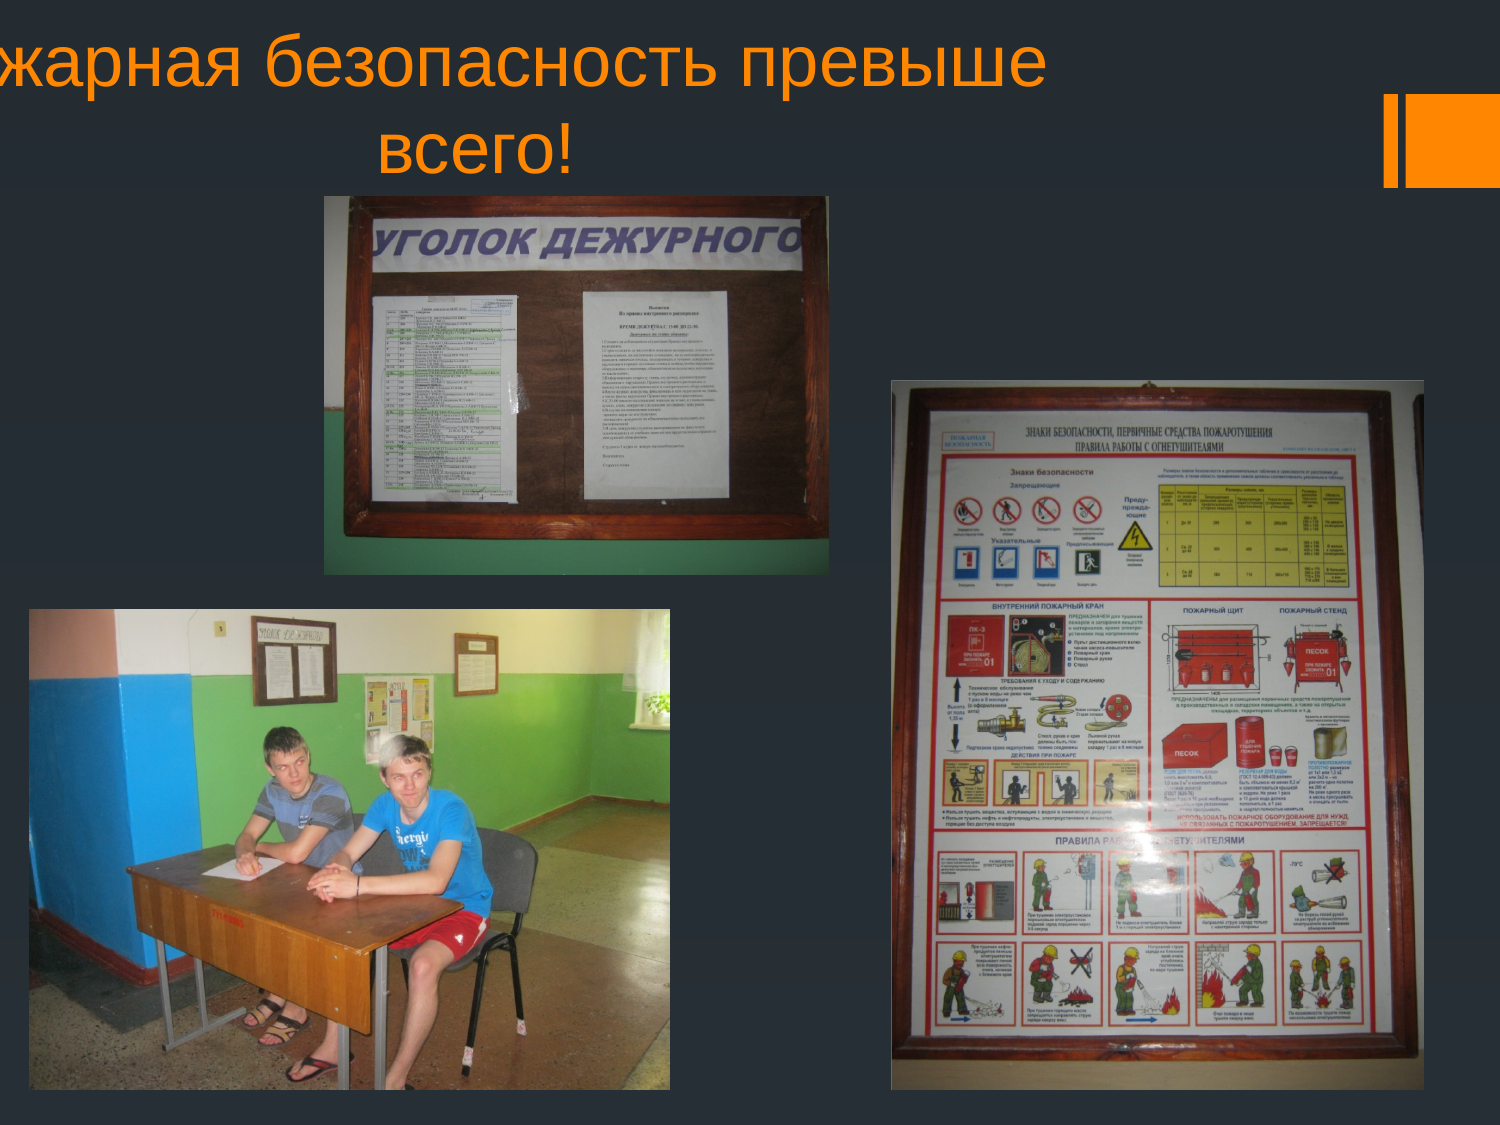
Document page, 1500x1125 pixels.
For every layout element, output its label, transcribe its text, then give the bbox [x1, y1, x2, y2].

picture [802, 381, 1500, 1089]
title Пожарная безопасность превыше всего! [0, 5, 1076, 196]
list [324, 195, 830, 575]
picture [28, 609, 670, 1091]
